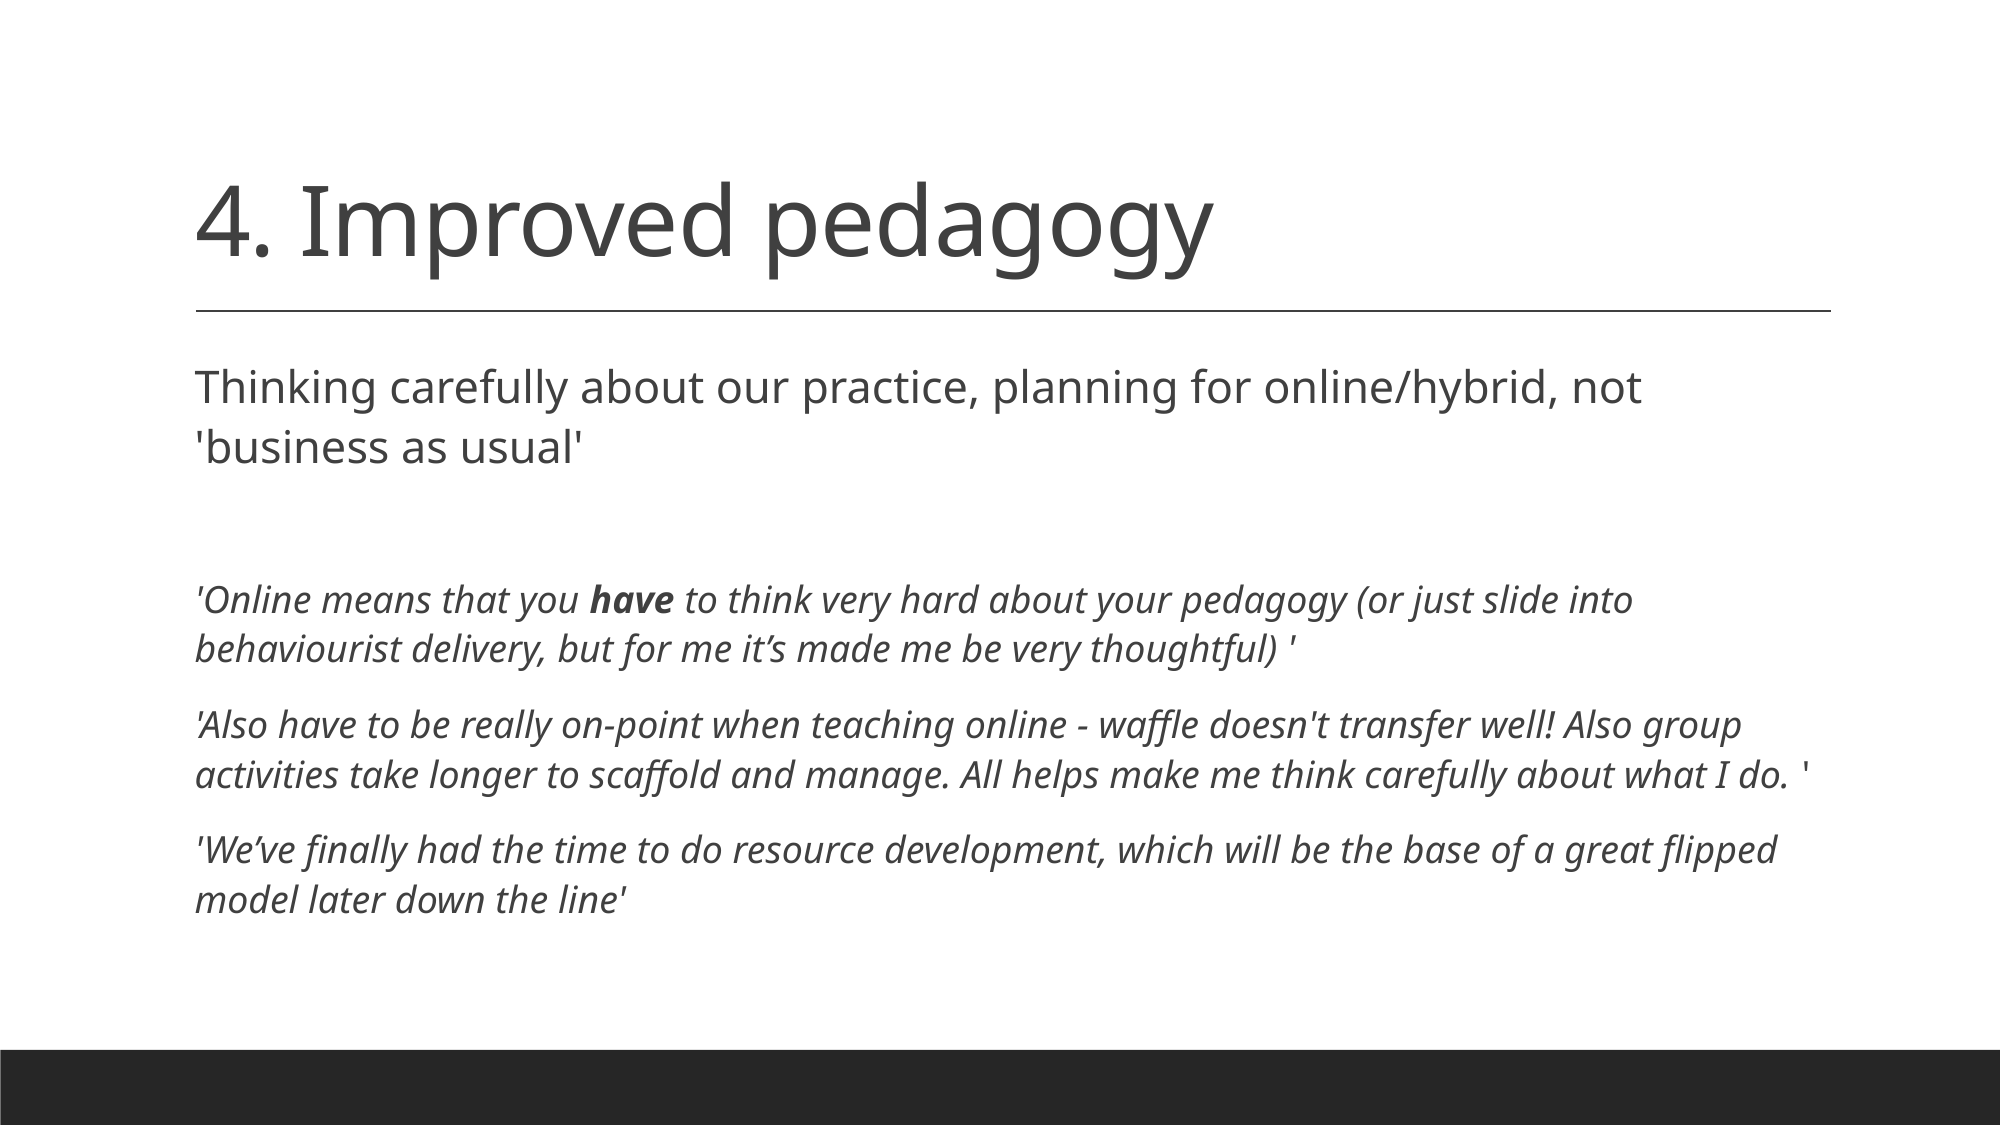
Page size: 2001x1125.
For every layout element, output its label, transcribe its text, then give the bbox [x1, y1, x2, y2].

list Thinking carefully about our practice, planning for online/hybrid, not 'business as usual' 'Online means that you have to think very hard about your pedagogy (or just slide into behaviourist delivery, but for me it’s made me be very thoughtful) ' 'Also have to be really on-point when teaching online - waffle doesn't transfer well! Also group activities take longer to scaffold and manage. All helps make me think carefully about what I do. ' 'We’ve finally had the time to do resource development, which will be the base of a great flipped model later down the line' [180, 345, 1830, 963]
title 4. Improved pedagogy [180, 47, 1830, 285]
